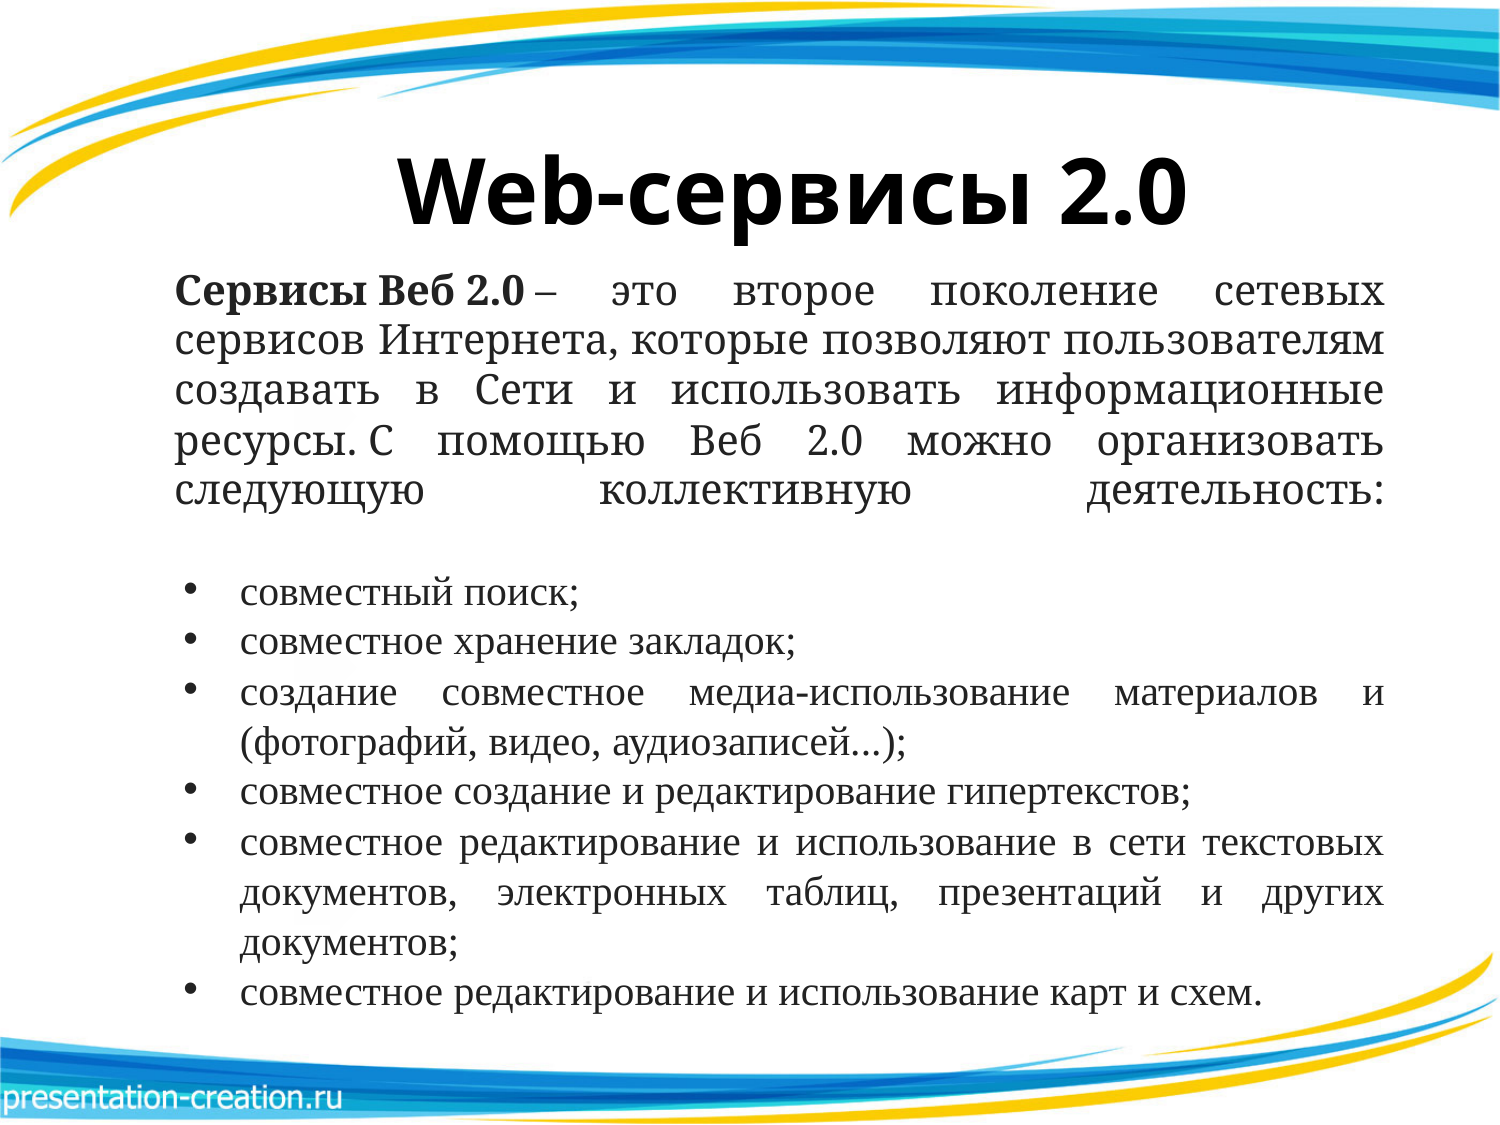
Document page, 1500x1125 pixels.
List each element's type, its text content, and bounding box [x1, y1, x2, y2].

text_box Сервисы Веб 2.0 – это второе поколение сетевых сервисов Интернета, которые позволяют пользователям создавать в Сети и использовать информационные ресурсы. С помощью Веб 2.0 можно организовать следующую коллективную деятельность: совместный поиск; совместное хранение закладок; создание совместное медиа-использование материалов и (фотографий, видео, аудиозаписей...); совместное создание и редактирование гипертекстов; совместное редактирование и использование в сети текстовых документов, электронных таблиц, презентаций и других документов; совместное редактирование и использование карт и схем. [159, 255, 1400, 1021]
text_box Web-сервисы 2.0 [327, 125, 1260, 361]
picture [0, 0, 1500, 1125]
